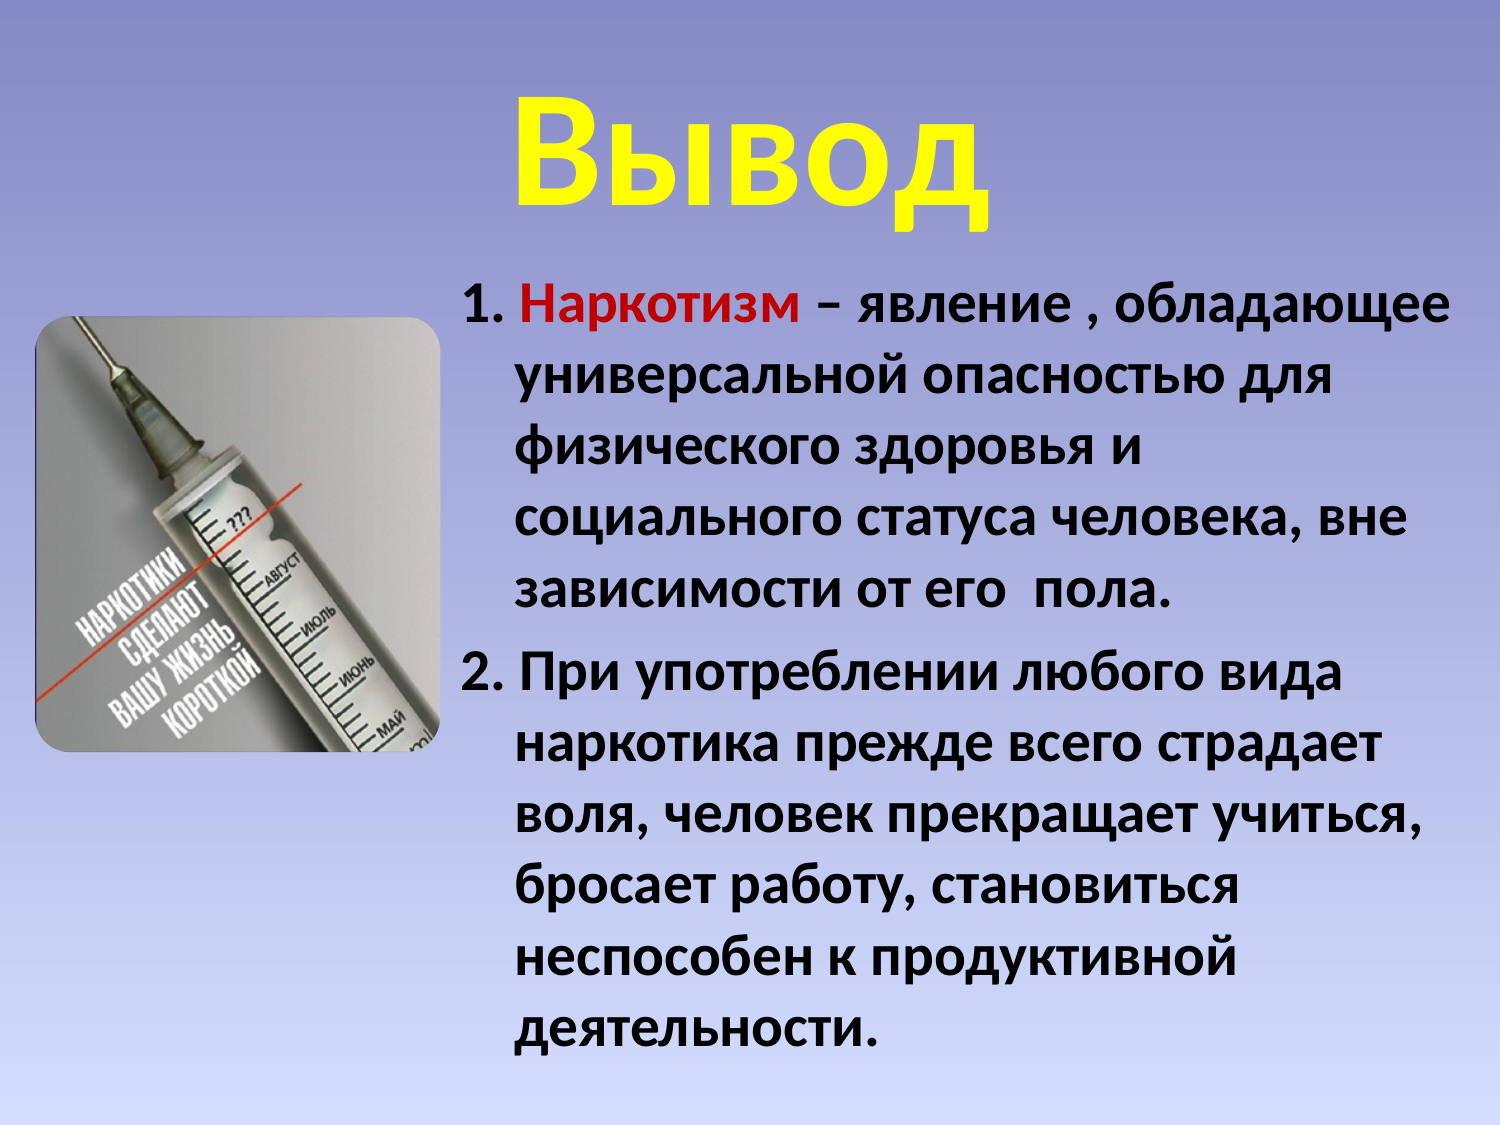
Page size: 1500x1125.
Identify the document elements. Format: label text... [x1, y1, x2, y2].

picture [34, 316, 441, 753]
list 1. Наркотизм – явление , обладающее универсальной опасностью для физического здоровья и социального статуса человека, вне зависимости от его пола. 2. При употреблении любого вида наркотика прежде всего страдает воля, человек прекращает учиться, бросает работу, становиться неспособен к продуктивной деятельности. [445, 255, 1477, 1090]
title Вывод [75, 45, 1425, 233]
